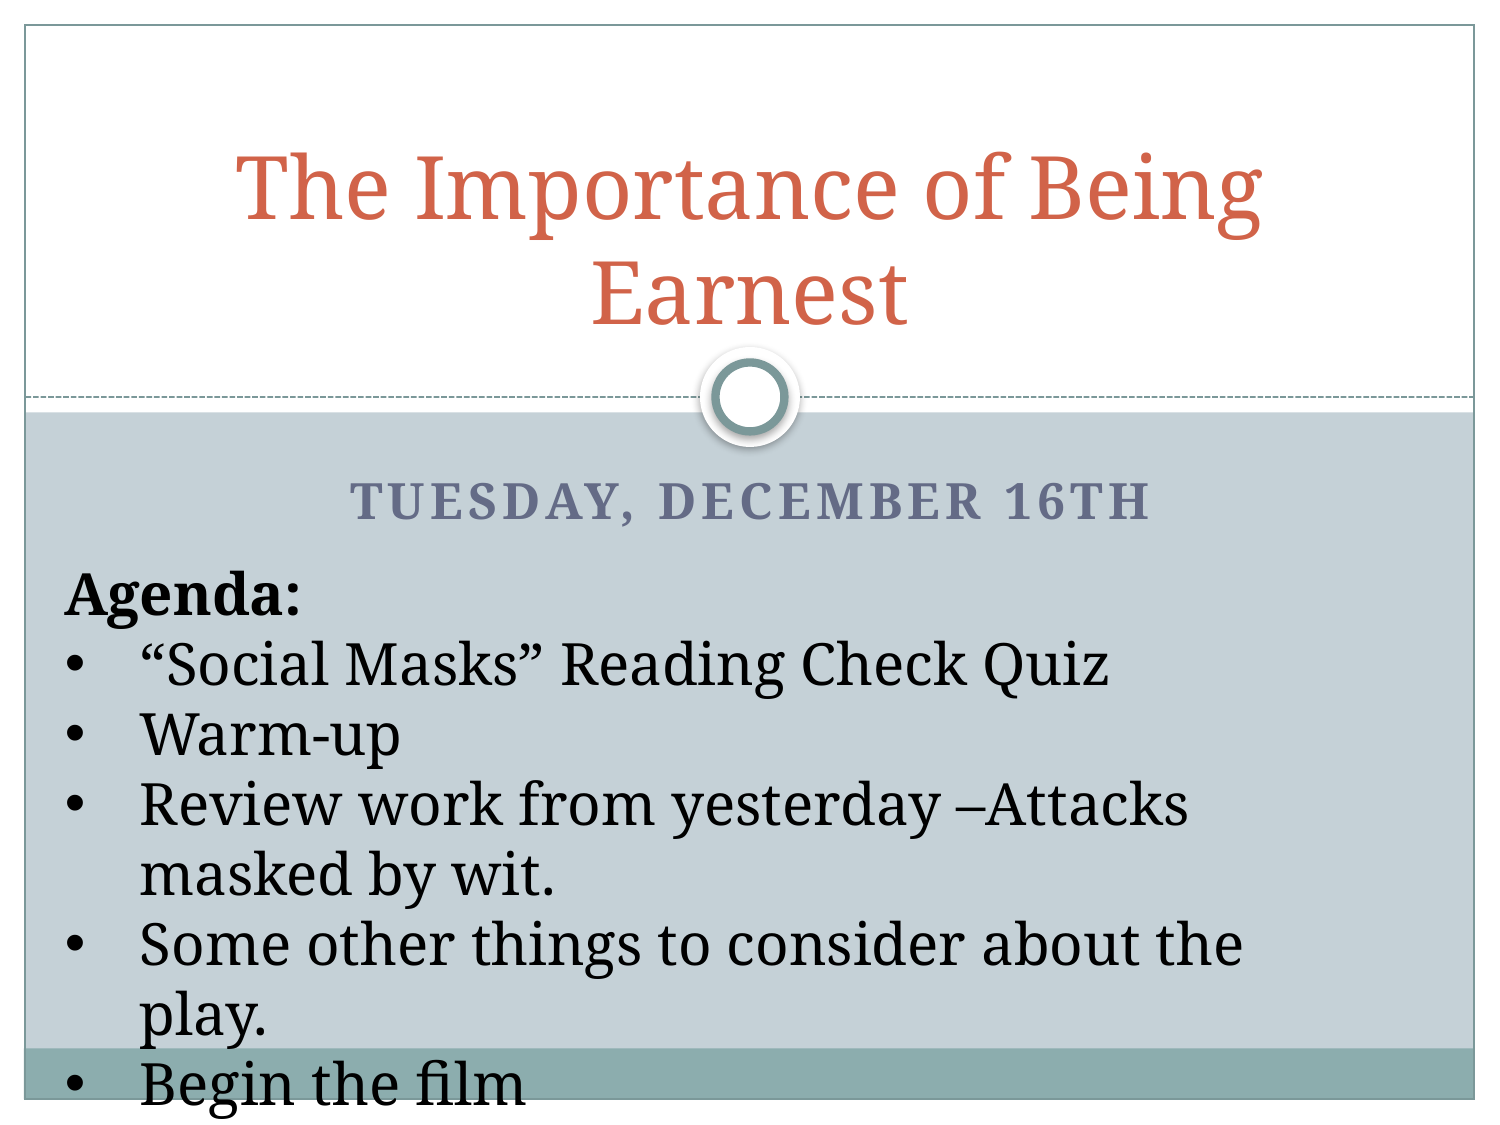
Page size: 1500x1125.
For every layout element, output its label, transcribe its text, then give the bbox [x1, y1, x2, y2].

text_box Agenda: “Social Masks” Reading Check Quiz Warm-up Review work from yesterday –Attacks masked by wit. Some other things to consider about the play. Begin the film [49, 549, 1325, 1125]
subtitle Tuesday, December 16th [225, 462, 1275, 549]
title The Importance of Being Earnest [112, 62, 1388, 350]
